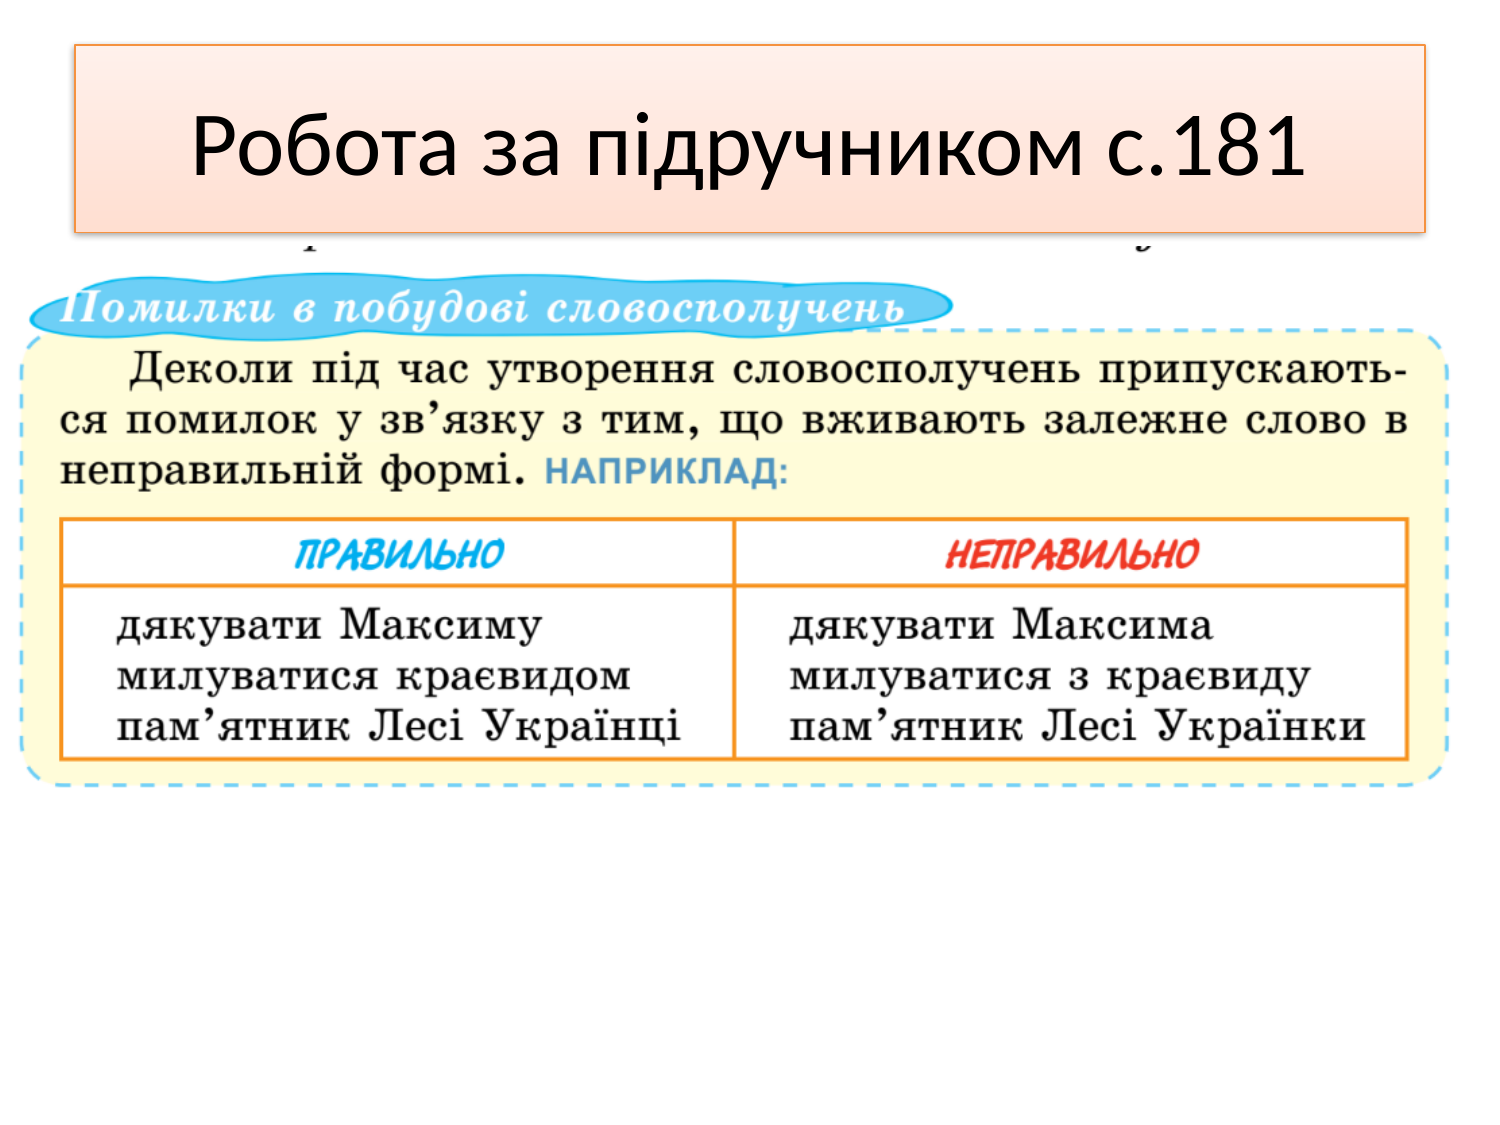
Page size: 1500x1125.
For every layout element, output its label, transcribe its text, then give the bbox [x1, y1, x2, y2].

title Робота за підручником с.181 [74, 44, 1426, 233]
picture [0, 245, 1481, 809]
